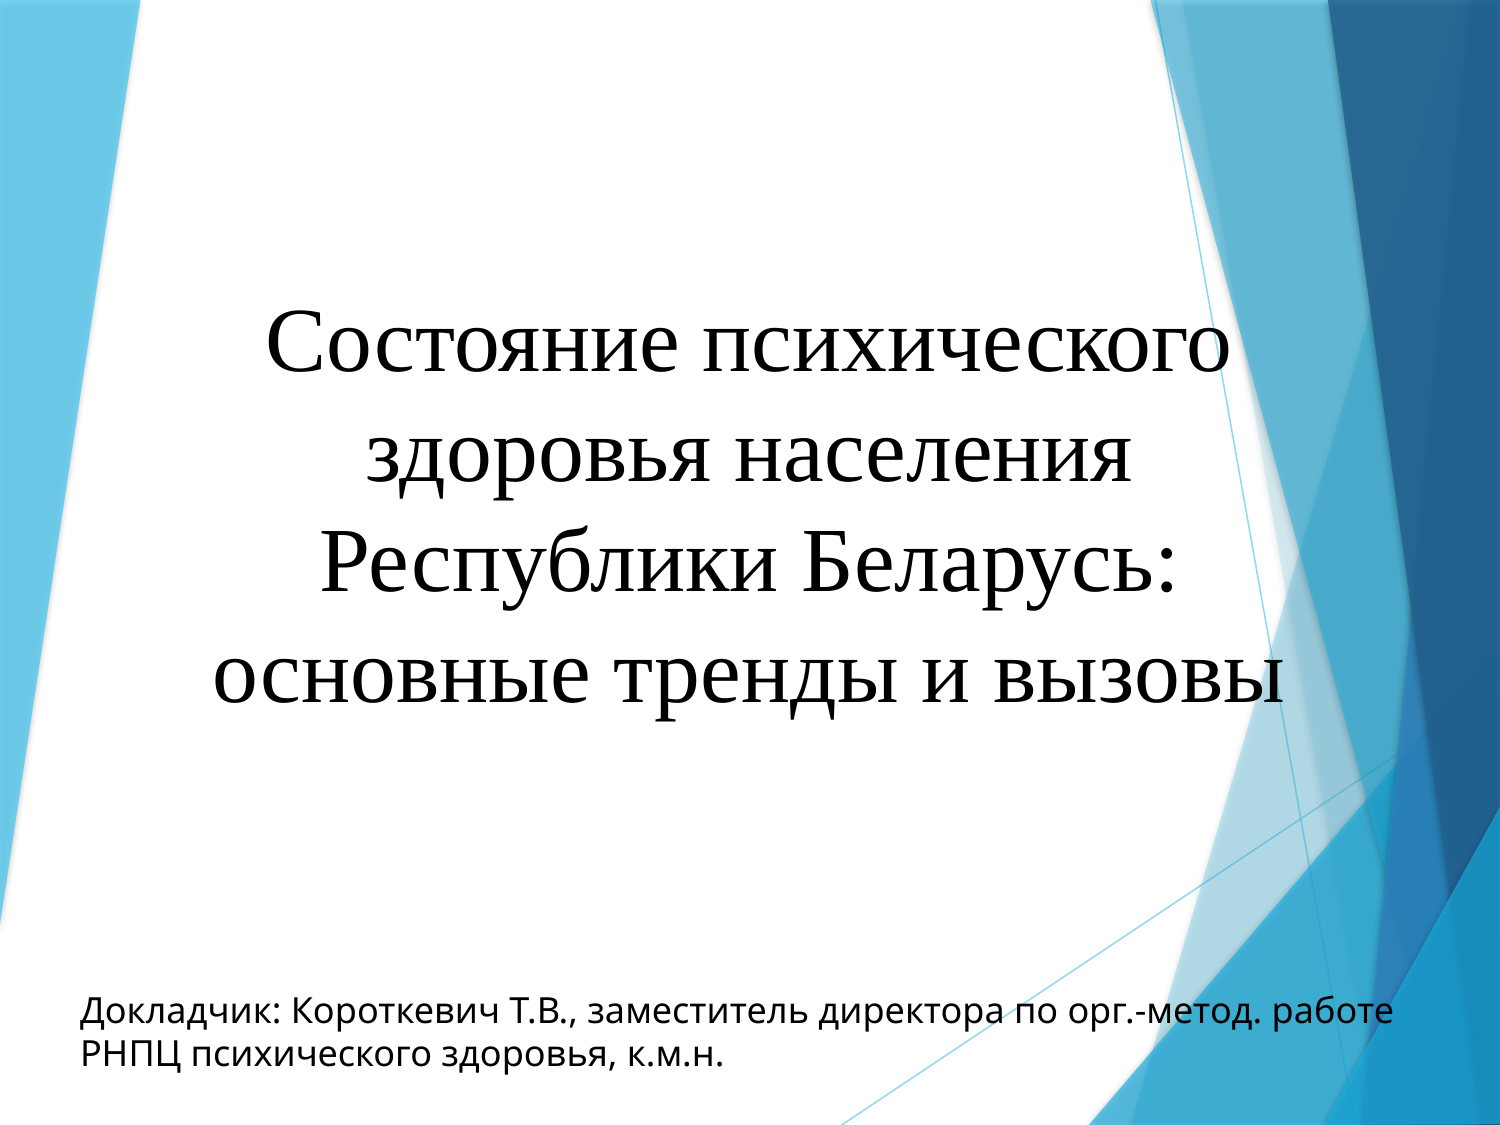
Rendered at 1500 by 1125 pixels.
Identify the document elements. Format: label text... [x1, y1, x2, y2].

title Состояние психического здоровья населения Республики Беларусь: основные тренды и вызовы [112, 78, 1388, 727]
subtitle Докладчик: Короткевич Т.В., заместитель директора по орг.-метод. работе РНПЦ психического здоровья, к.м.н. [64, 727, 1500, 1083]
